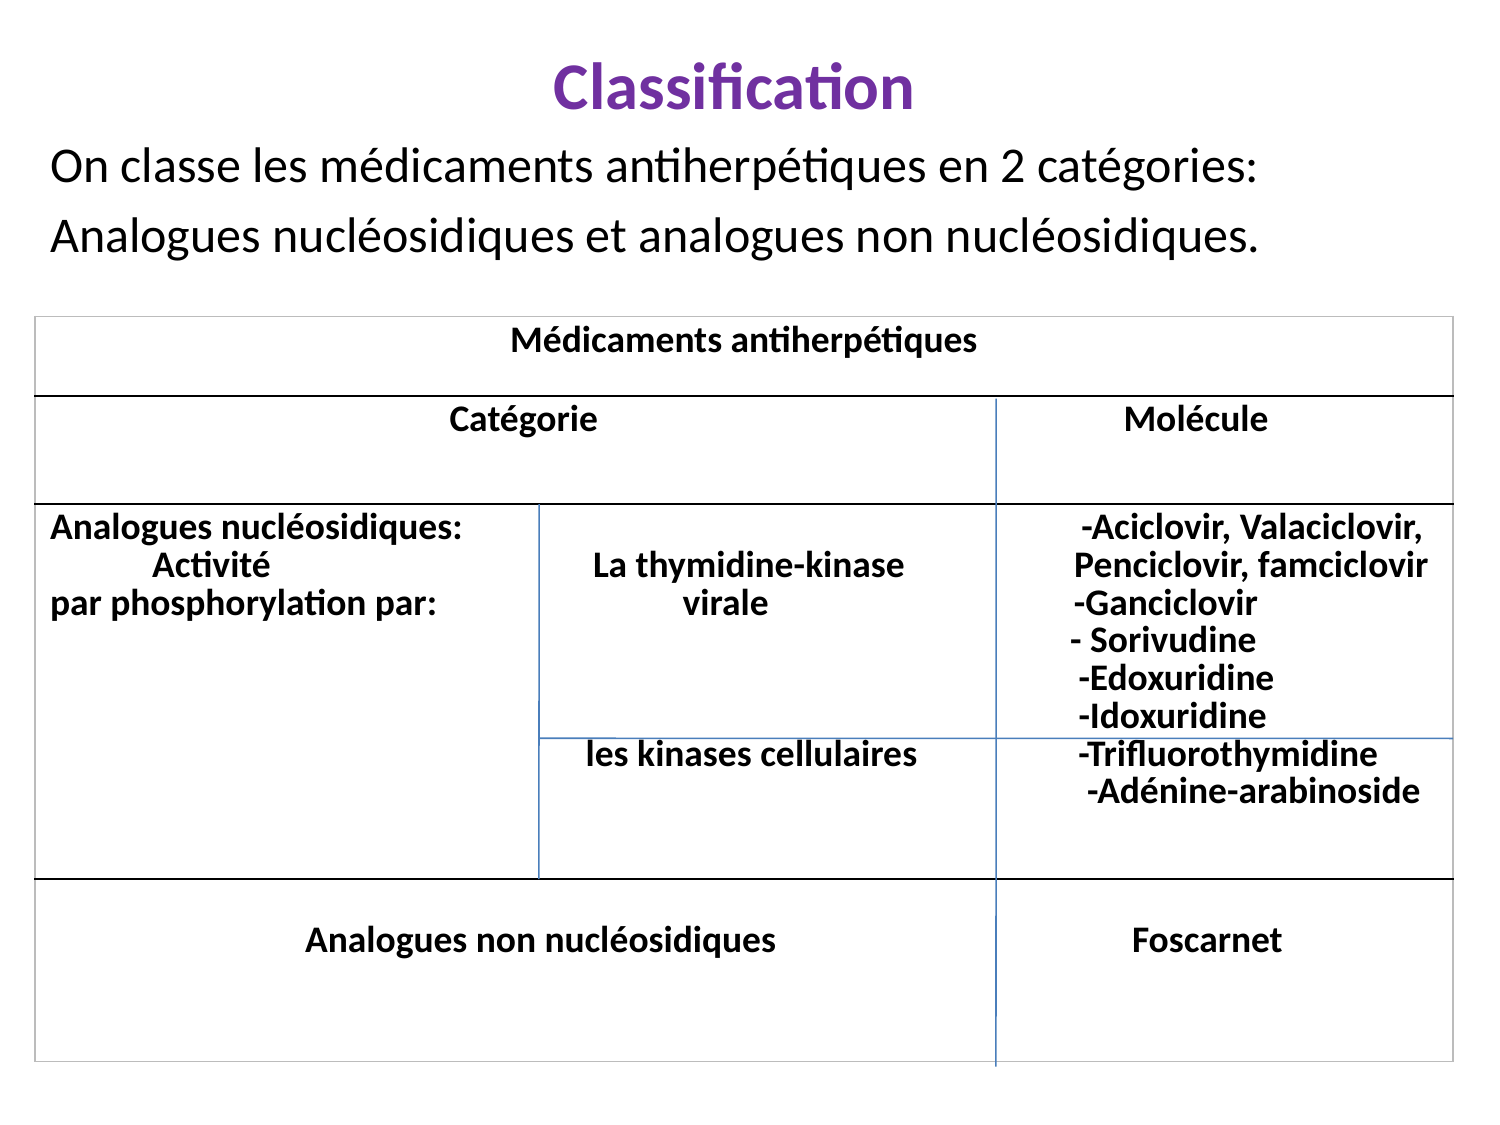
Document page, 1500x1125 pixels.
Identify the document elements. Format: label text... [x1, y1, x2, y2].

table_cell Analogues nucléosidiques: -Aciclovir, Valaciclovir, Activité La thymidine-kinase Penciclovir, famciclovir par phosphorylation par: virale -Ganciclovir - Sorivudine -Edoxuridine -Idoxuridine les kinases cellulaires -Trifluorothymidine -Adénine-arabinoside [997, 505, 1452, 737]
table_header Médicaments antiherpétiques [36, 317, 1452, 395]
table_cell Analogues nucléosidiques: -Aciclovir, Valaciclovir, Activité La thymidine-kinase Penciclovir, famciclovir par phosphorylation par: virale -Ganciclovir - Sorivudine -Edoxuridine -Idoxuridine les kinases cellulaires -Trifluorothymidine -Adénine-arabinoside [36, 505, 538, 878]
table_cell Analogues nucléosidiques: -Aciclovir, Valaciclovir, Activité La thymidine-kinase Penciclovir, famciclovir par phosphorylation par: virale -Ganciclovir - Sorivudine -Edoxuridine -Idoxuridine les kinases cellulaires -Trifluorothymidine -Adénine-arabinoside [540, 505, 995, 737]
table_cell Catégorie Molécule [36, 397, 1452, 503]
table_cell Analogues nucléosidiques: -Aciclovir, Valaciclovir, Activité La thymidine-kinase Penciclovir, famciclovir par phosphorylation par: virale -Ganciclovir - Sorivudine -Edoxuridine -Idoxuridine les kinases cellulaires -Trifluorothymidine -Adénine-arabinoside [540, 745, 995, 878]
table_cell Analogues non nucléosidiques Foscarnet [997, 880, 1452, 1061]
table_cell Analogues nucléosidiques: -Aciclovir, Valaciclovir, Activité La thymidine-kinase Penciclovir, famciclovir par phosphorylation par: virale -Ganciclovir - Sorivudine -Edoxuridine -Idoxuridine les kinases cellulaires -Trifluorothymidine -Adénine-arabinoside [997, 745, 1452, 878]
subtitle Classification On classe les médicaments antiherpétiques en 2 catégories: Analogues nucléosidiques et analogues non nucléosidiques. [35, 35, 1465, 1090]
table_cell Analogues non nucléosidiques Foscarnet [36, 880, 995, 1061]
